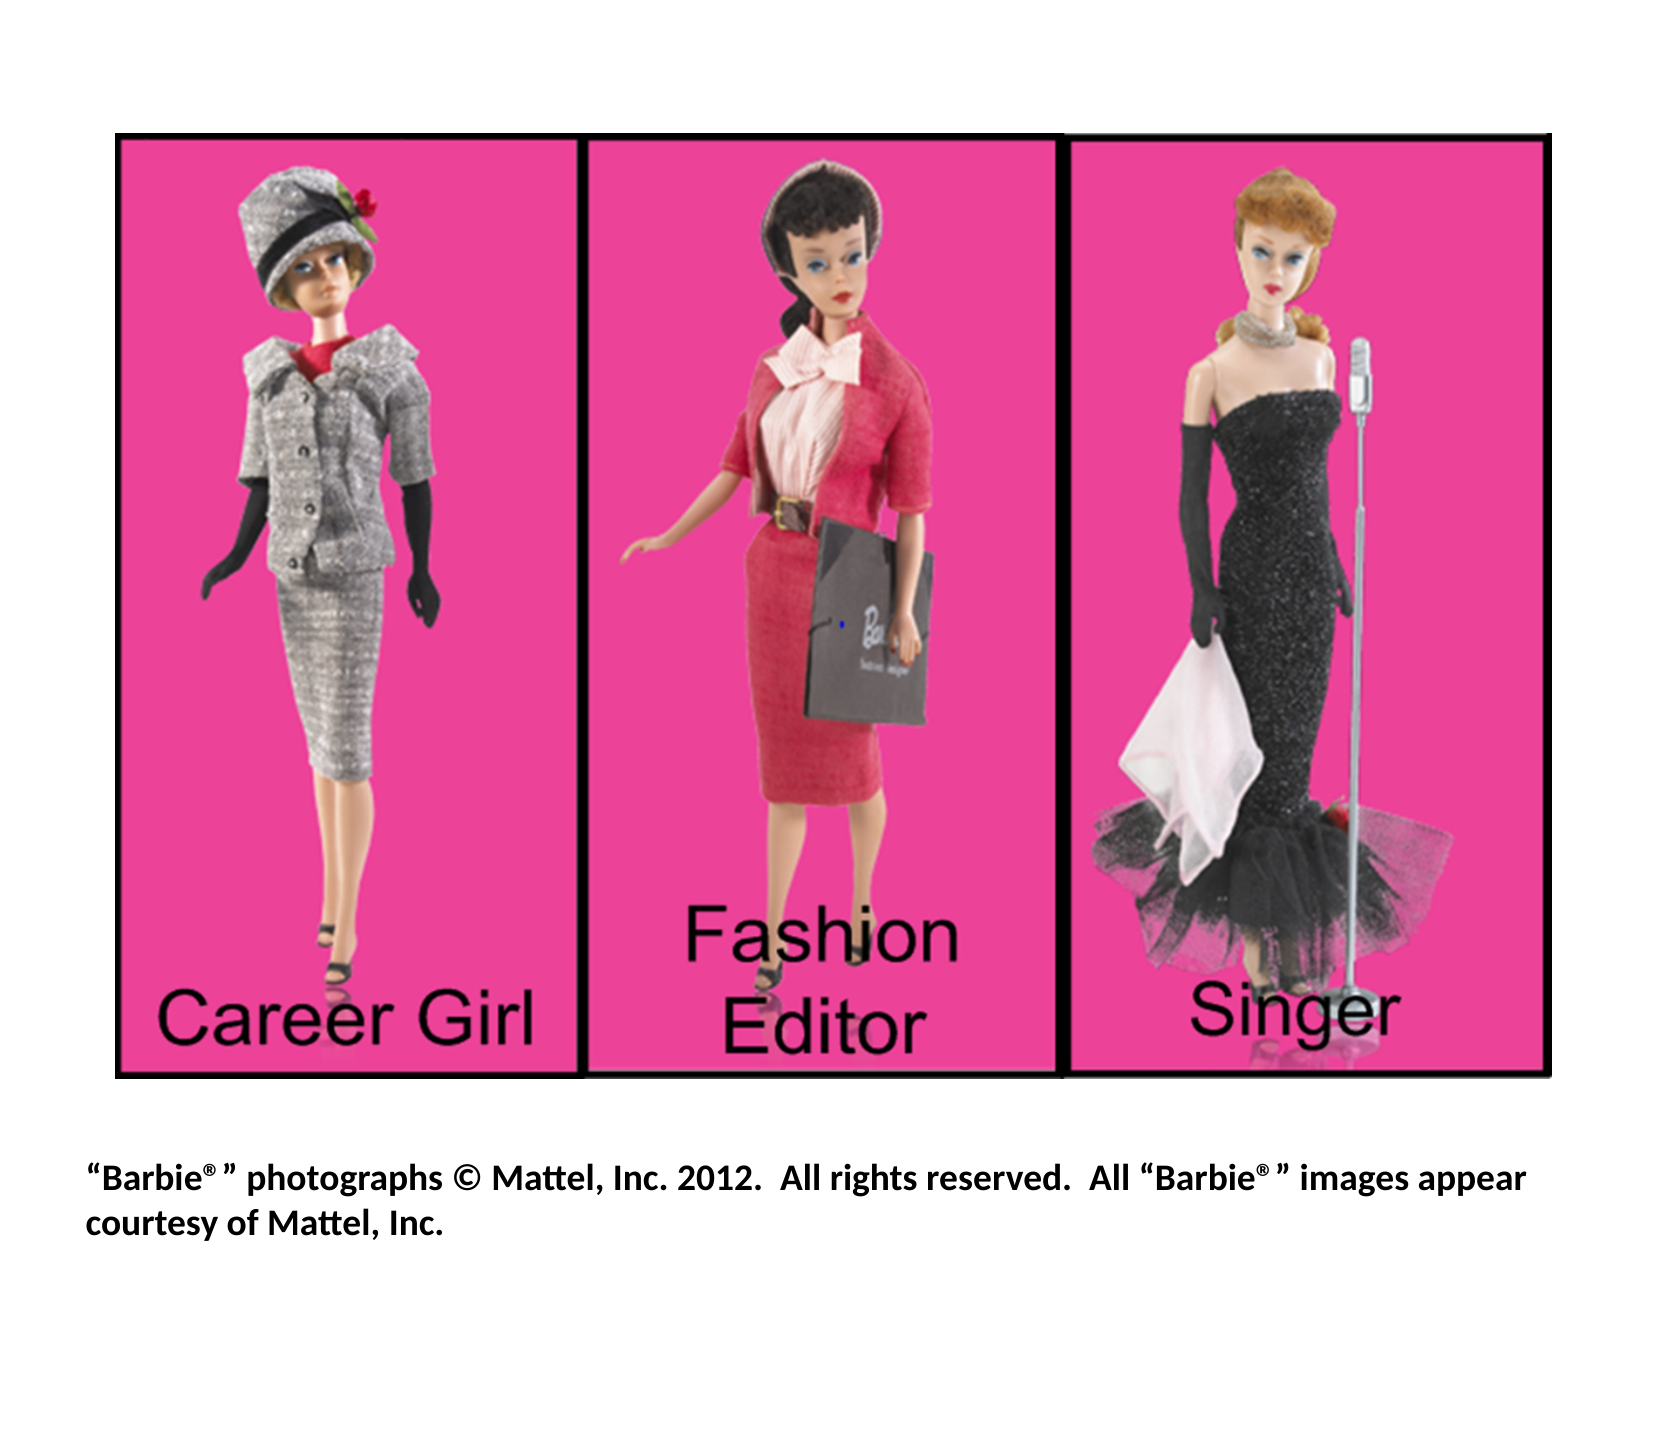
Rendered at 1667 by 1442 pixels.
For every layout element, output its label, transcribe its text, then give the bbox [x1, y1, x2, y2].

text_box “Barbie®” photographs © Mattel, Inc. 2012. All rights reserved. All “Barbie®” images appear courtesy of Mattel, Inc. [70, 1145, 1546, 1251]
picture [115, 133, 1552, 1079]
